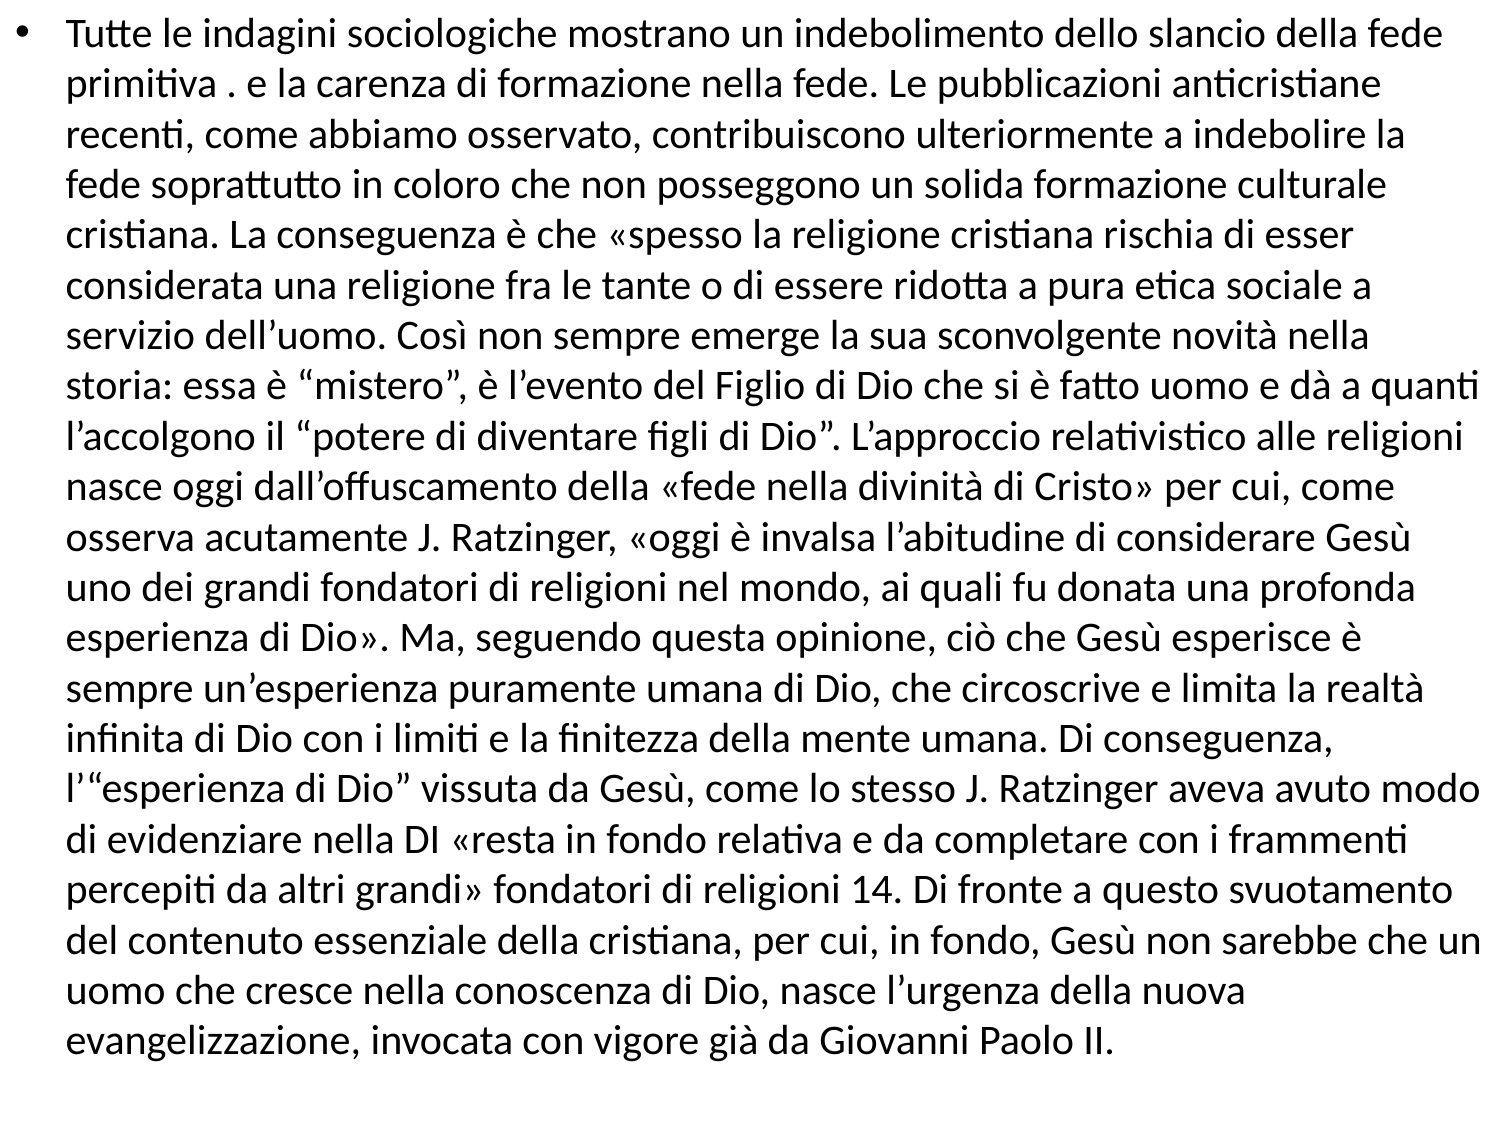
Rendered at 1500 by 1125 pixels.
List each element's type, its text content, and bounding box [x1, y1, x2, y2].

list Tutte le indagini sociologiche mostrano un indebolimento dello slancio della fede primitiva . e la carenza di formazione nella fede. Le pubblicazioni anticristiane recenti, come abbiamo osservato, contribuiscono ulteriormente a indebolire la fede soprattutto in coloro che non posseggono un solida formazione culturale cristiana. La conseguenza è che «spesso la religione cristiana rischia di esser considerata una religione fra le tante o di essere ridotta a pura etica sociale a servizio dell’uomo. Così non sempre emerge la sua sconvolgente novità nella storia: essa è “mistero”, è l’evento del Figlio di Dio che si è fatto uomo e dà a quanti l’accolgono il “potere di diventare figli di Dio”. L’approccio relativistico alle religioni nasce oggi dall’offuscamento della «fede nella divinità di Cristo» per cui, come osserva acutamente J. Ratzinger, «oggi è invalsa l’abitudine di considerare Gesù uno dei grandi fondatori di religioni nel mondo, ai quali fu donata una profonda esperienza di Dio». Ma, seguendo questa opinione, ciò che Gesù esperisce è sempre un’esperienza puramente umana di Dio, che circoscrive e limita la realtà infinita di Dio con i limiti e la finitezza della mente umana. Di conseguenza, l’“esperienza di Dio” vissuta da Gesù, come lo stesso J. Ratzinger aveva avuto modo di evidenziare nella DI «resta in fondo relativa e da completare con i frammenti percepiti da altri grandi» fondatori di religioni 14. Di fronte a questo svuotamento del contenuto essenziale della cristiana, per cui, in fondo, Gesù non sarebbe che un uomo che cresce nella conoscenza di Dio, nasce l’urgenza della nuova evangelizzazione, invocata con vigore già da Giovanni Paolo II. [0, 0, 1498, 1123]
